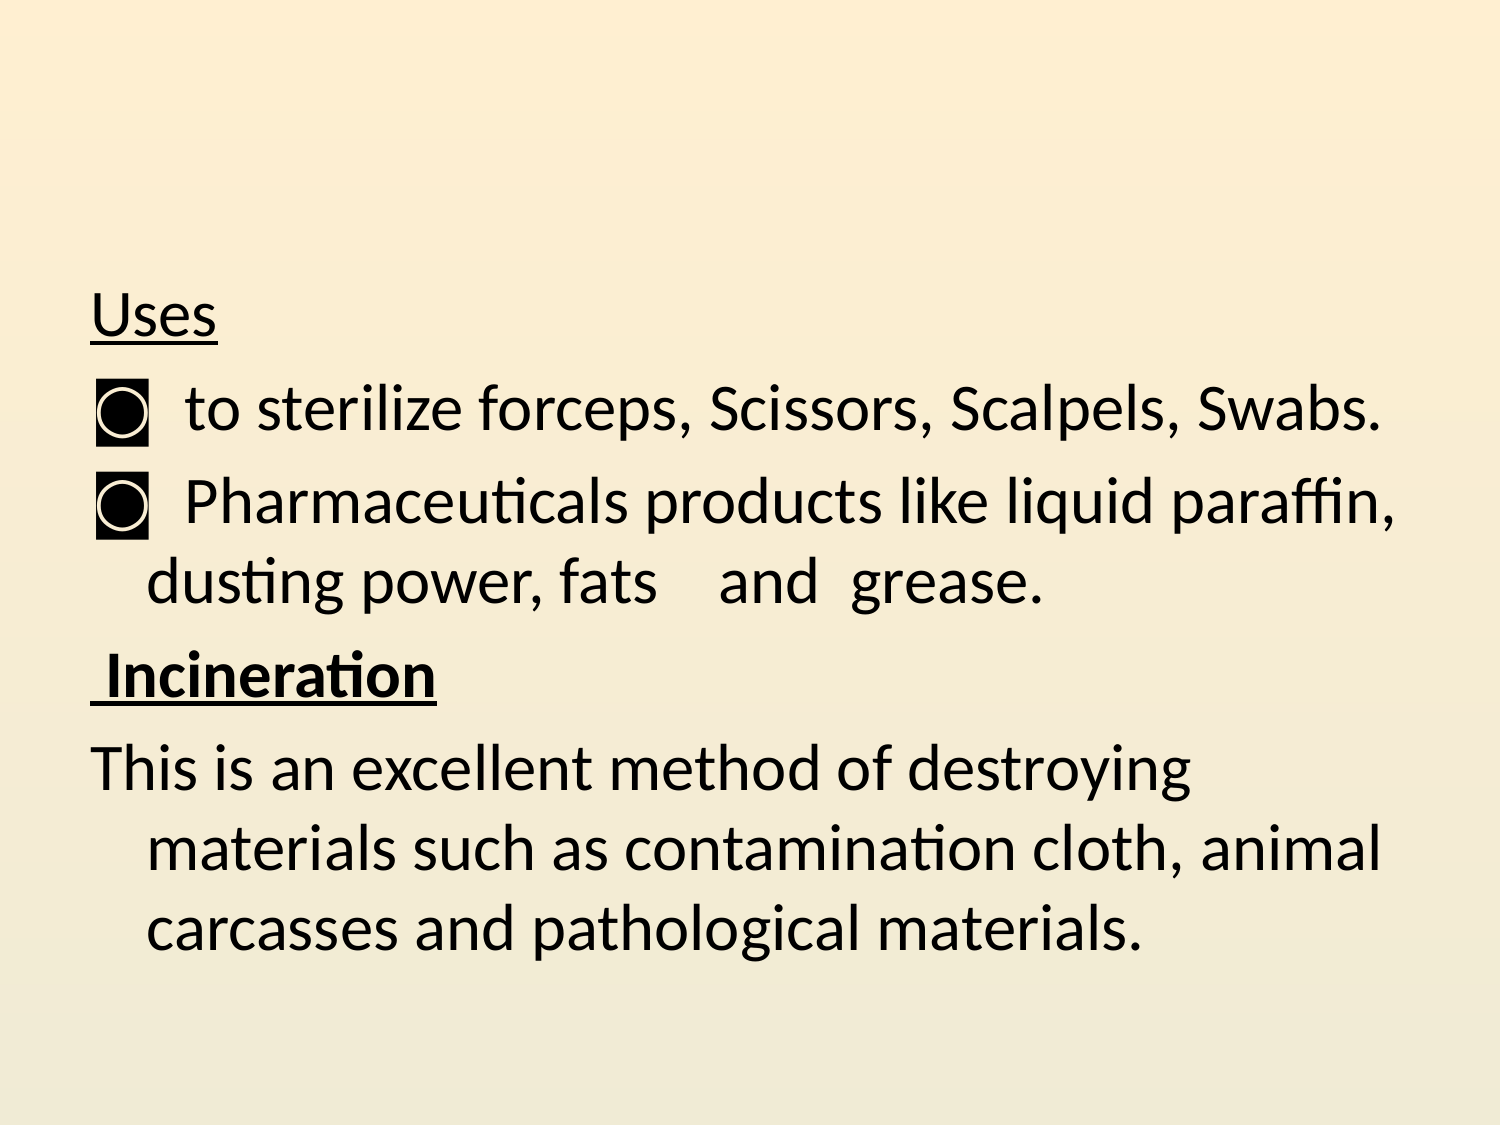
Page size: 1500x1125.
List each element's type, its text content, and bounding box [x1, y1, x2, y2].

list Uses ◙ to sterilize forceps, Scissors, Scalpels, Swabs. ◙ Pharmaceuticals products like liquid paraffin, dusting power, fats and grease. Incineration This is an excellent method of destroying materials such as contamination cloth, animal carcasses and pathological materials. [75, 262, 1425, 1005]
